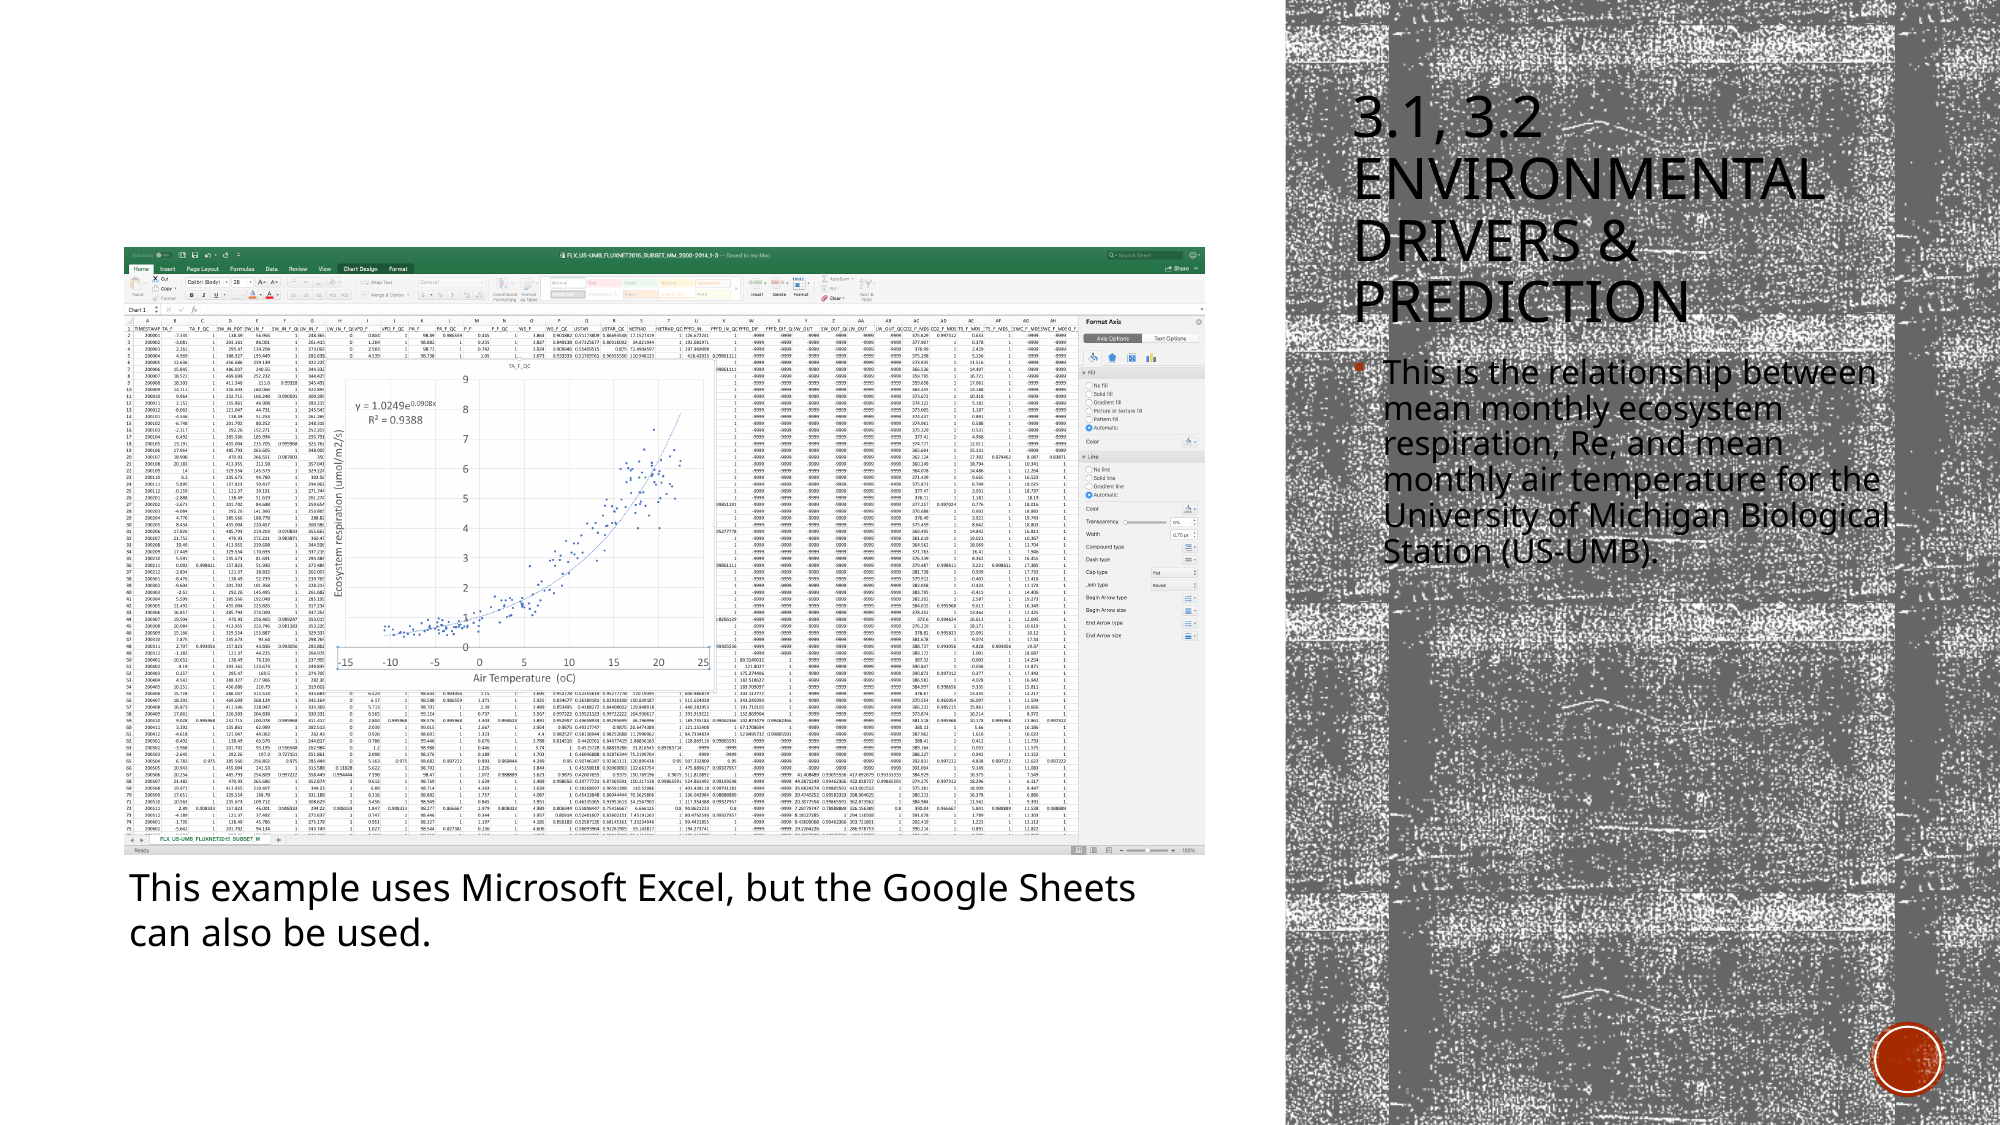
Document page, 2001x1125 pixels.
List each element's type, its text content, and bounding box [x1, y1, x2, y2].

title 3.1, 3.2 environmental drivers & prediction [1338, 79, 1920, 344]
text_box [1871, 1023, 1944, 1096]
text_box This example uses Microsoft Excel, but the Google Sheets can also be used. [114, 856, 1216, 962]
text_box [1284, 0, 2000, 1125]
list This is the relationship between mean monthly ecosystem respiration, Re, and mean monthly air temperature for the University of Michigan Biological Station (US-UMB). [1338, 348, 1920, 1013]
picture [124, 247, 1205, 855]
